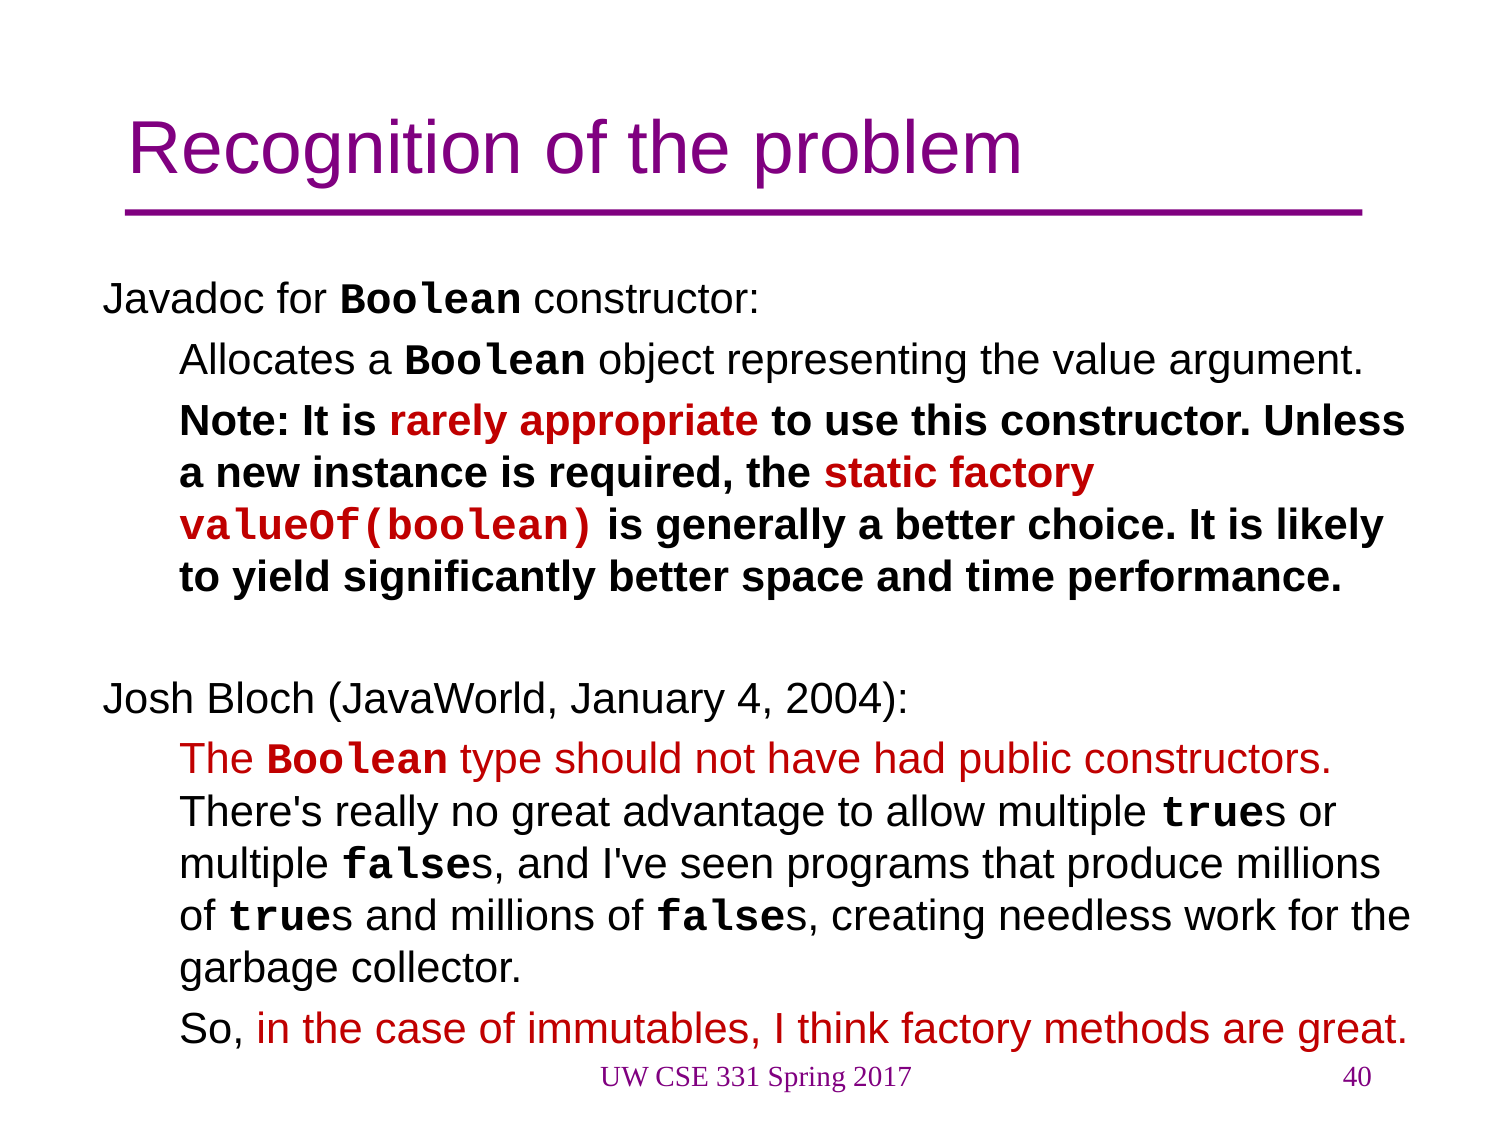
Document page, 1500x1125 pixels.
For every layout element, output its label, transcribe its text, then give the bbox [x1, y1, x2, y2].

footer UW CSE 331 Spring 2017 [474, 1049, 1038, 1125]
list Javadoc for Boolean constructor: Allocates a Boolean object representing the value argument. Note: It is rarely appropriate to use this constructor. Unless a new instance is required, the static factory valueOf(boolean) is generally a better choice. It is likely to yield significantly better space and time performance. Josh Bloch (JavaWorld, January 4, 2004): The Boolean type should not have had public constructors. There's really no great advantage to allow multiple trues or multiple falses, and I've seen programs that produce millions of trues and millions of falses, creating needless work for the garbage collector. So, in the case of immutables, I think factory methods are great. [87, 262, 1438, 1075]
title Recognition of the problem [112, 50, 1388, 238]
slide_number 40 [1074, 1049, 1388, 1125]
